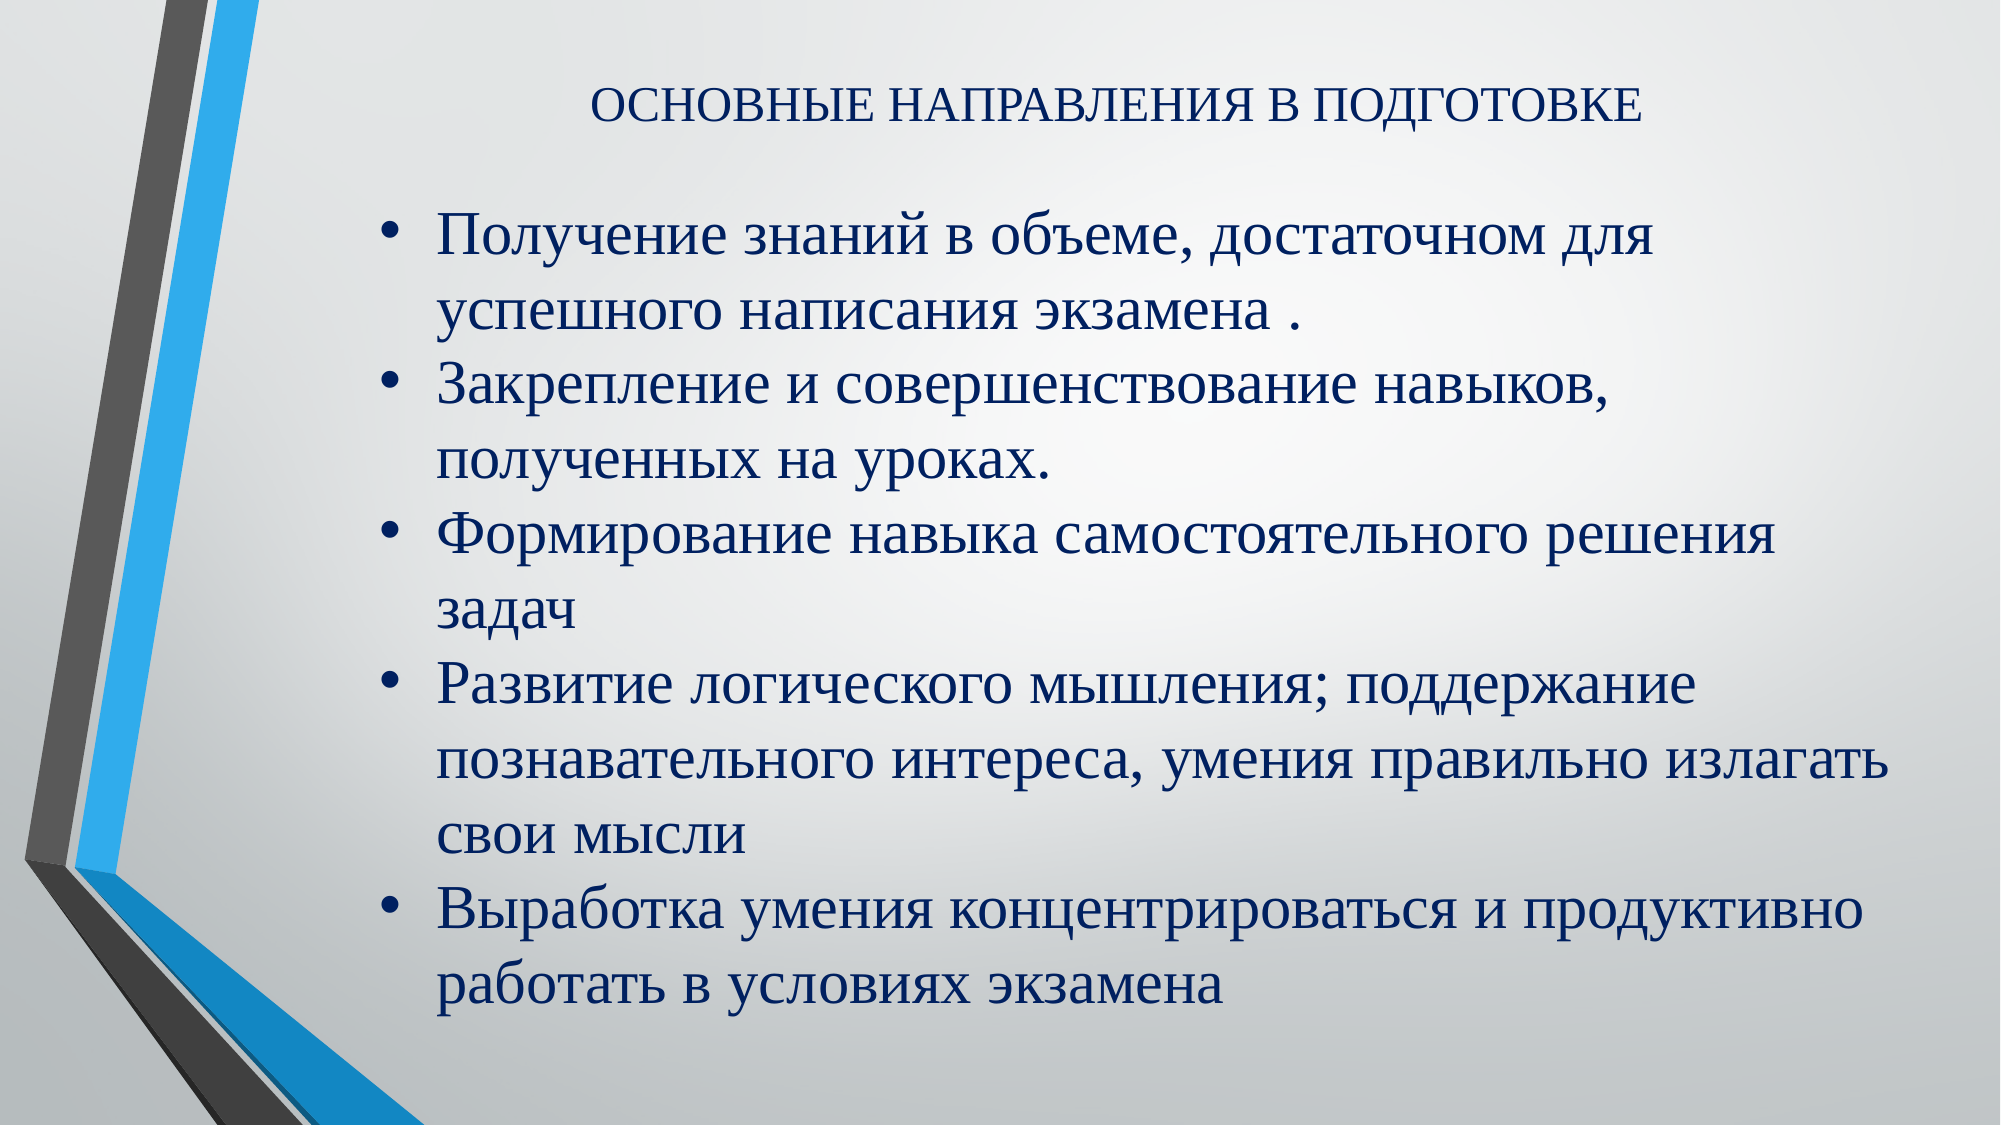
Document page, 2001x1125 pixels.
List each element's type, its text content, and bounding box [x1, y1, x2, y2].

text_box ОСНОВНЫЕ НАПРАВЛЕНИЯ В ПОДГОТОВКЕ Получение знаний в объеме, достаточном для успешного написания экзамена . Закрепление и совершенствование навыков, полученных на уроках. Формирование навыка самостоятельного решения задач Развитие логического мышления; поддержание познавательного интереса, умения правильно излагать свои мысли Выработка умения концентрироваться и продуктивно работать в условиях экзамена [290, 64, 1944, 1084]
